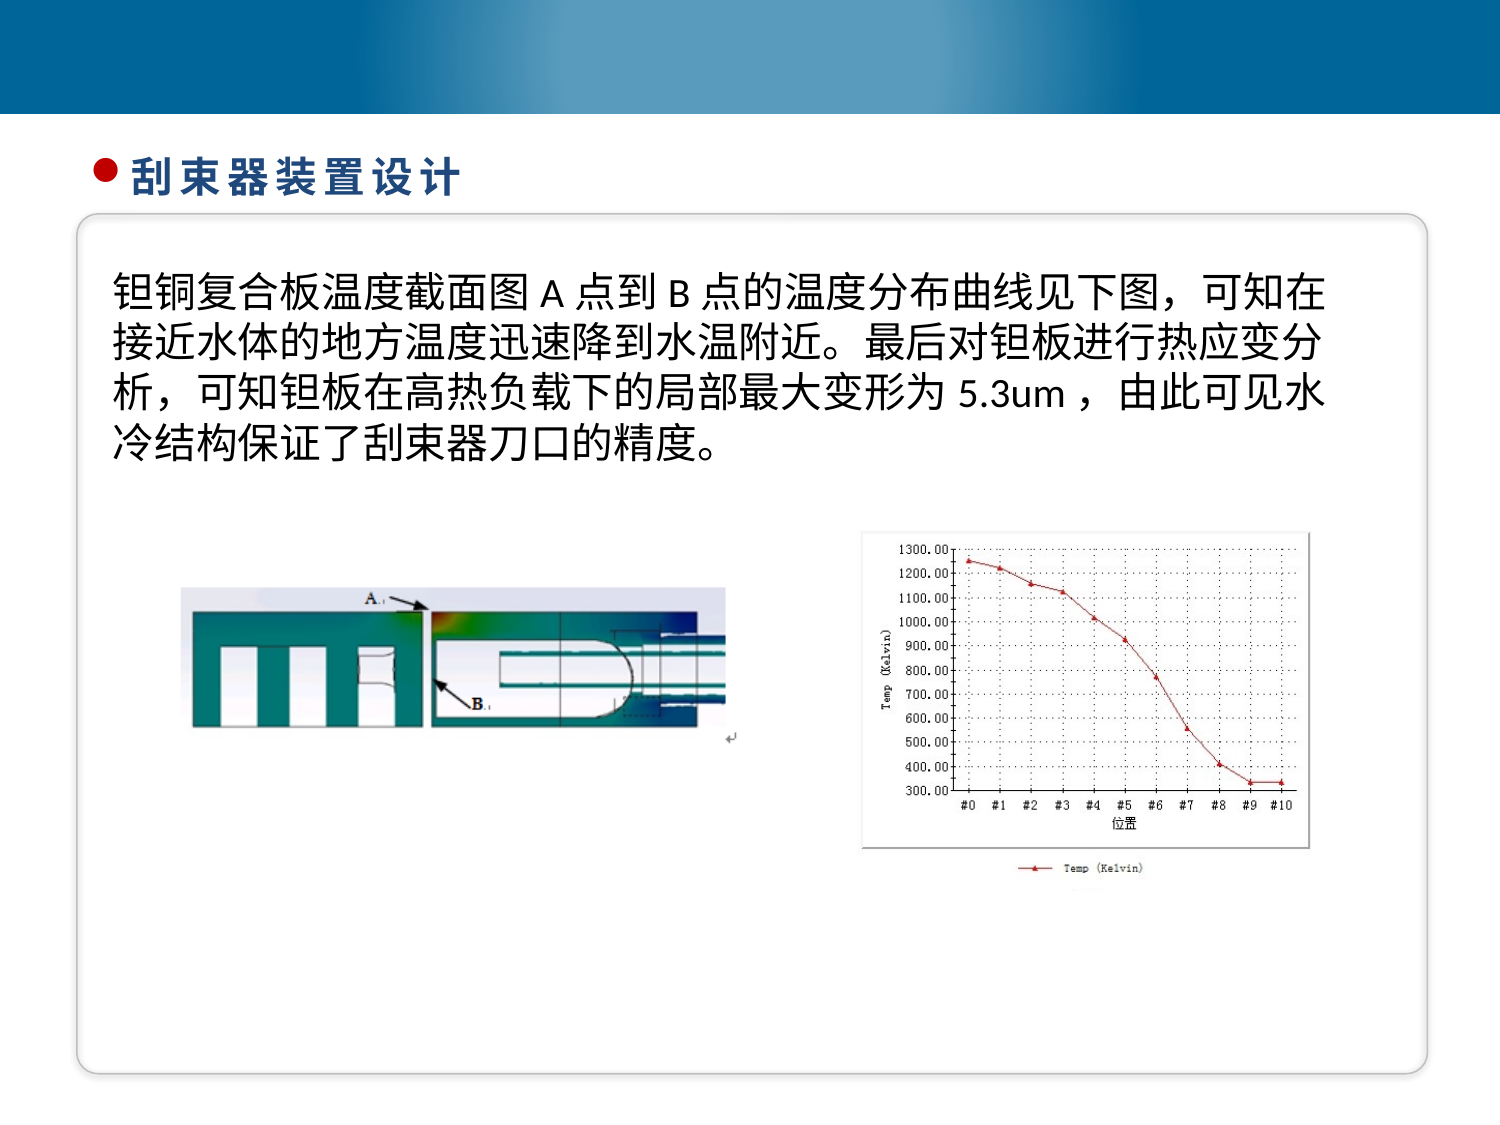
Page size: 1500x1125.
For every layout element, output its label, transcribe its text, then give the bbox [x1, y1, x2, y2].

picture [166, 574, 753, 766]
text_box 刮束器装置设计 [75, 130, 1381, 208]
text_box 钽铜复合板温度截面图A点到B点的温度分布曲线见下图，可知在接近水体的地方温度迅速降到水温附近。最后对钽板进行热应变分析，可知钽板在高热负载下的局部最大变形为5.3um，由此可见水冷结构保证了刮束器刀口的精度。 [97, 258, 1375, 624]
picture [838, 529, 1334, 891]
text_box [76, 213, 1429, 1075]
